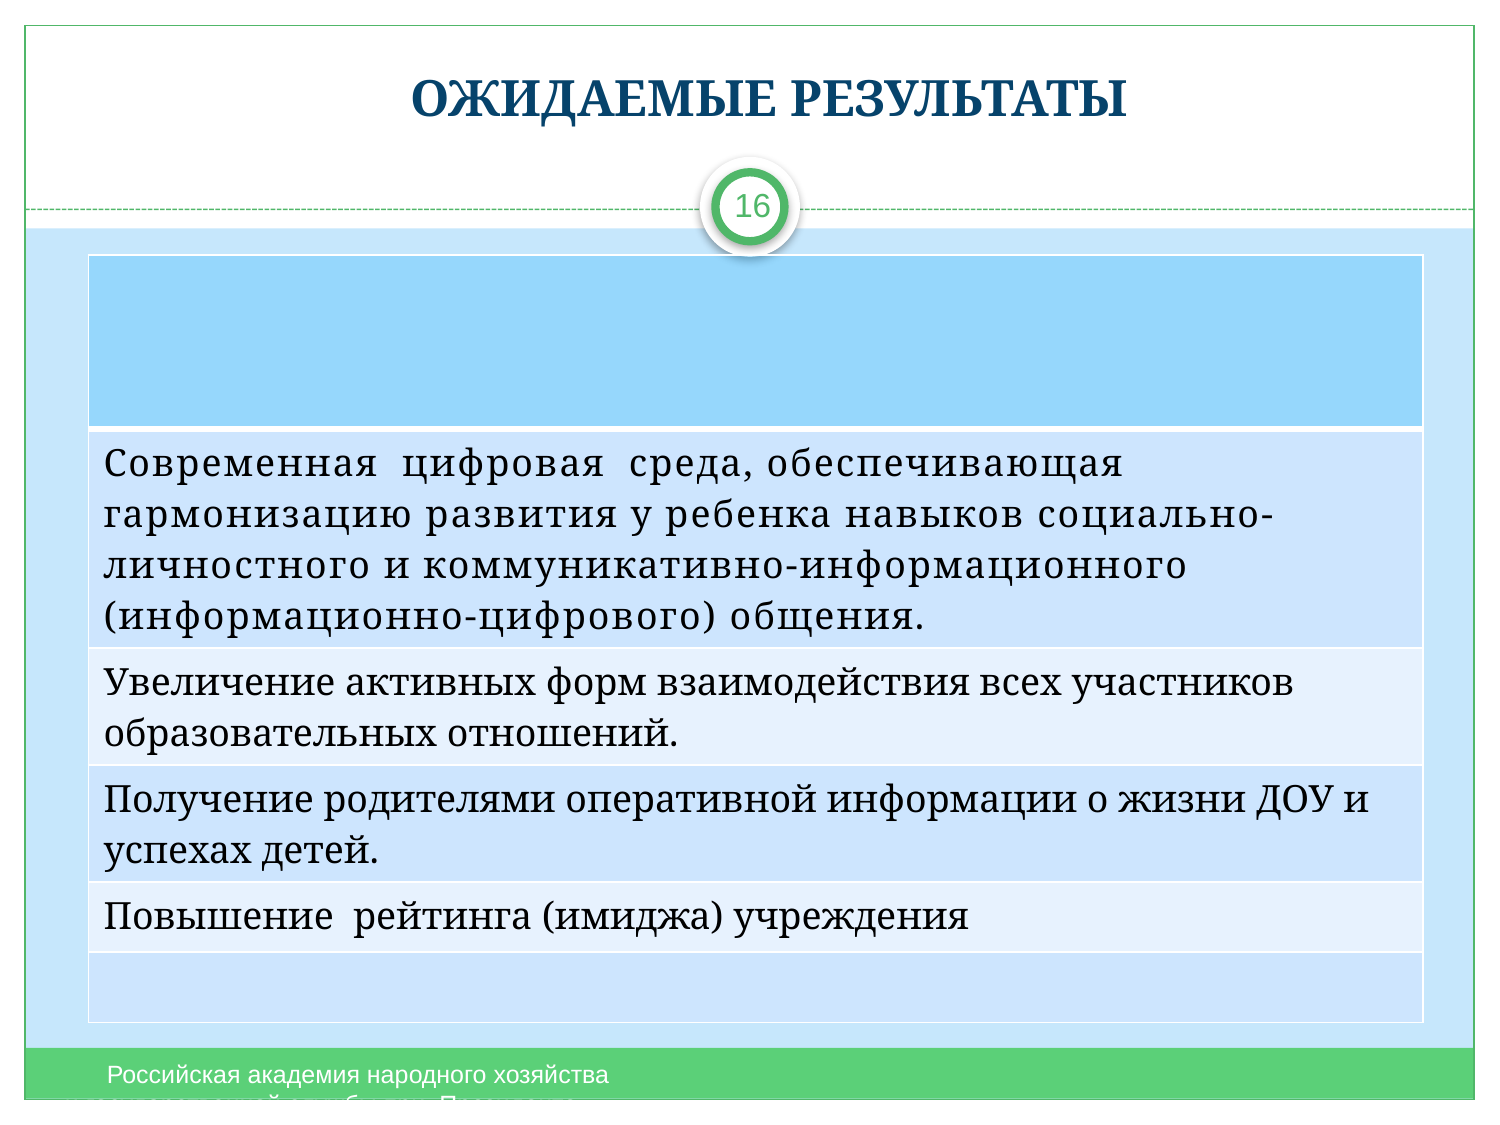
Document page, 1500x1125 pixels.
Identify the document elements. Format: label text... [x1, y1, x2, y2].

footer Российская академия народного хозяйства и государственной службы при Президенте Российской Федерации. Выпускной квалификационный проект [50, 1051, 638, 1112]
table_cell Получение родителями оперативной информации о жизни ДОУ и успехах детей. [89, 766, 1422, 881]
text_box ОЖИДАЕМЫЕ РЕЗУЛЬТАТЫ [395, 58, 1150, 134]
slide_number 16 [715, 168, 791, 241]
table_cell Повышение рейтинга (имиджа) учреждения [89, 883, 1422, 951]
table_cell [89, 953, 1422, 1022]
table_cell Современная цифровая среда, обеспечивающая гармонизацию развития у ребенка навыков социально-личностного и коммуникативно-информационного (информационно-цифрового) общения. [89, 432, 1422, 647]
table_header [89, 256, 1422, 426]
table_cell Увеличение активных форм взаимодействия всех участников образовательных отношений. [89, 649, 1422, 764]
